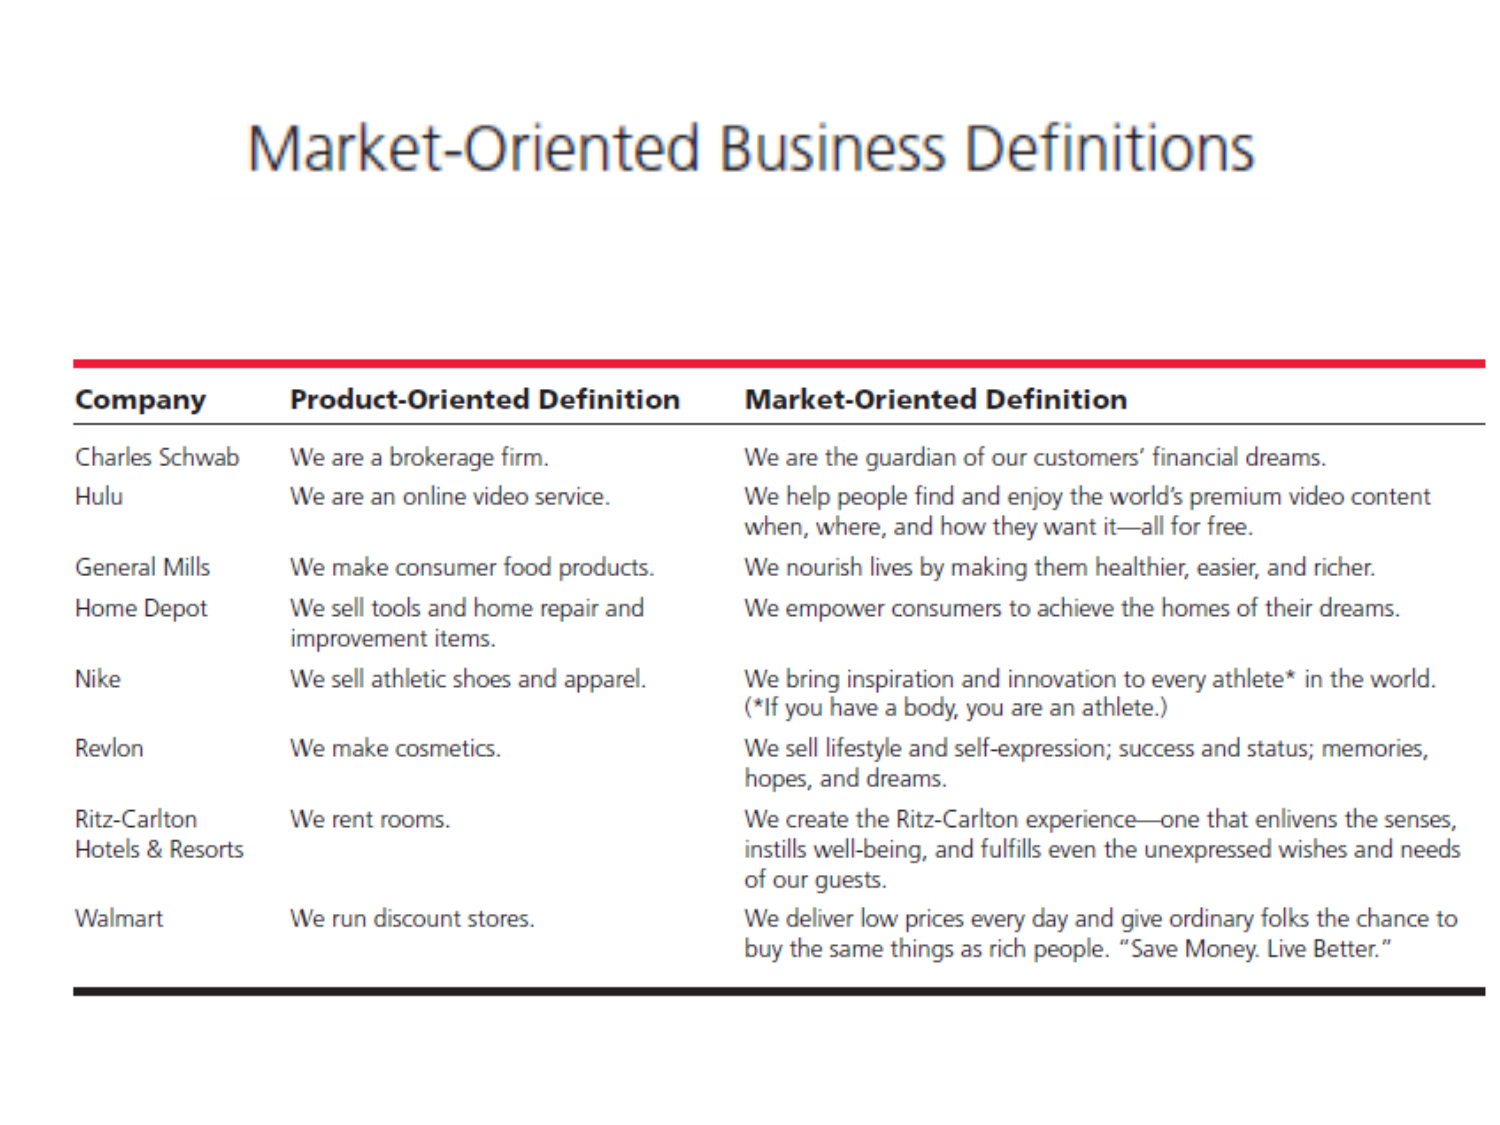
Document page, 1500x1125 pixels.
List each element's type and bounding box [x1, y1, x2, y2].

title [75, 45, 1425, 233]
picture [187, 99, 1295, 201]
list [63, 349, 1500, 1007]
